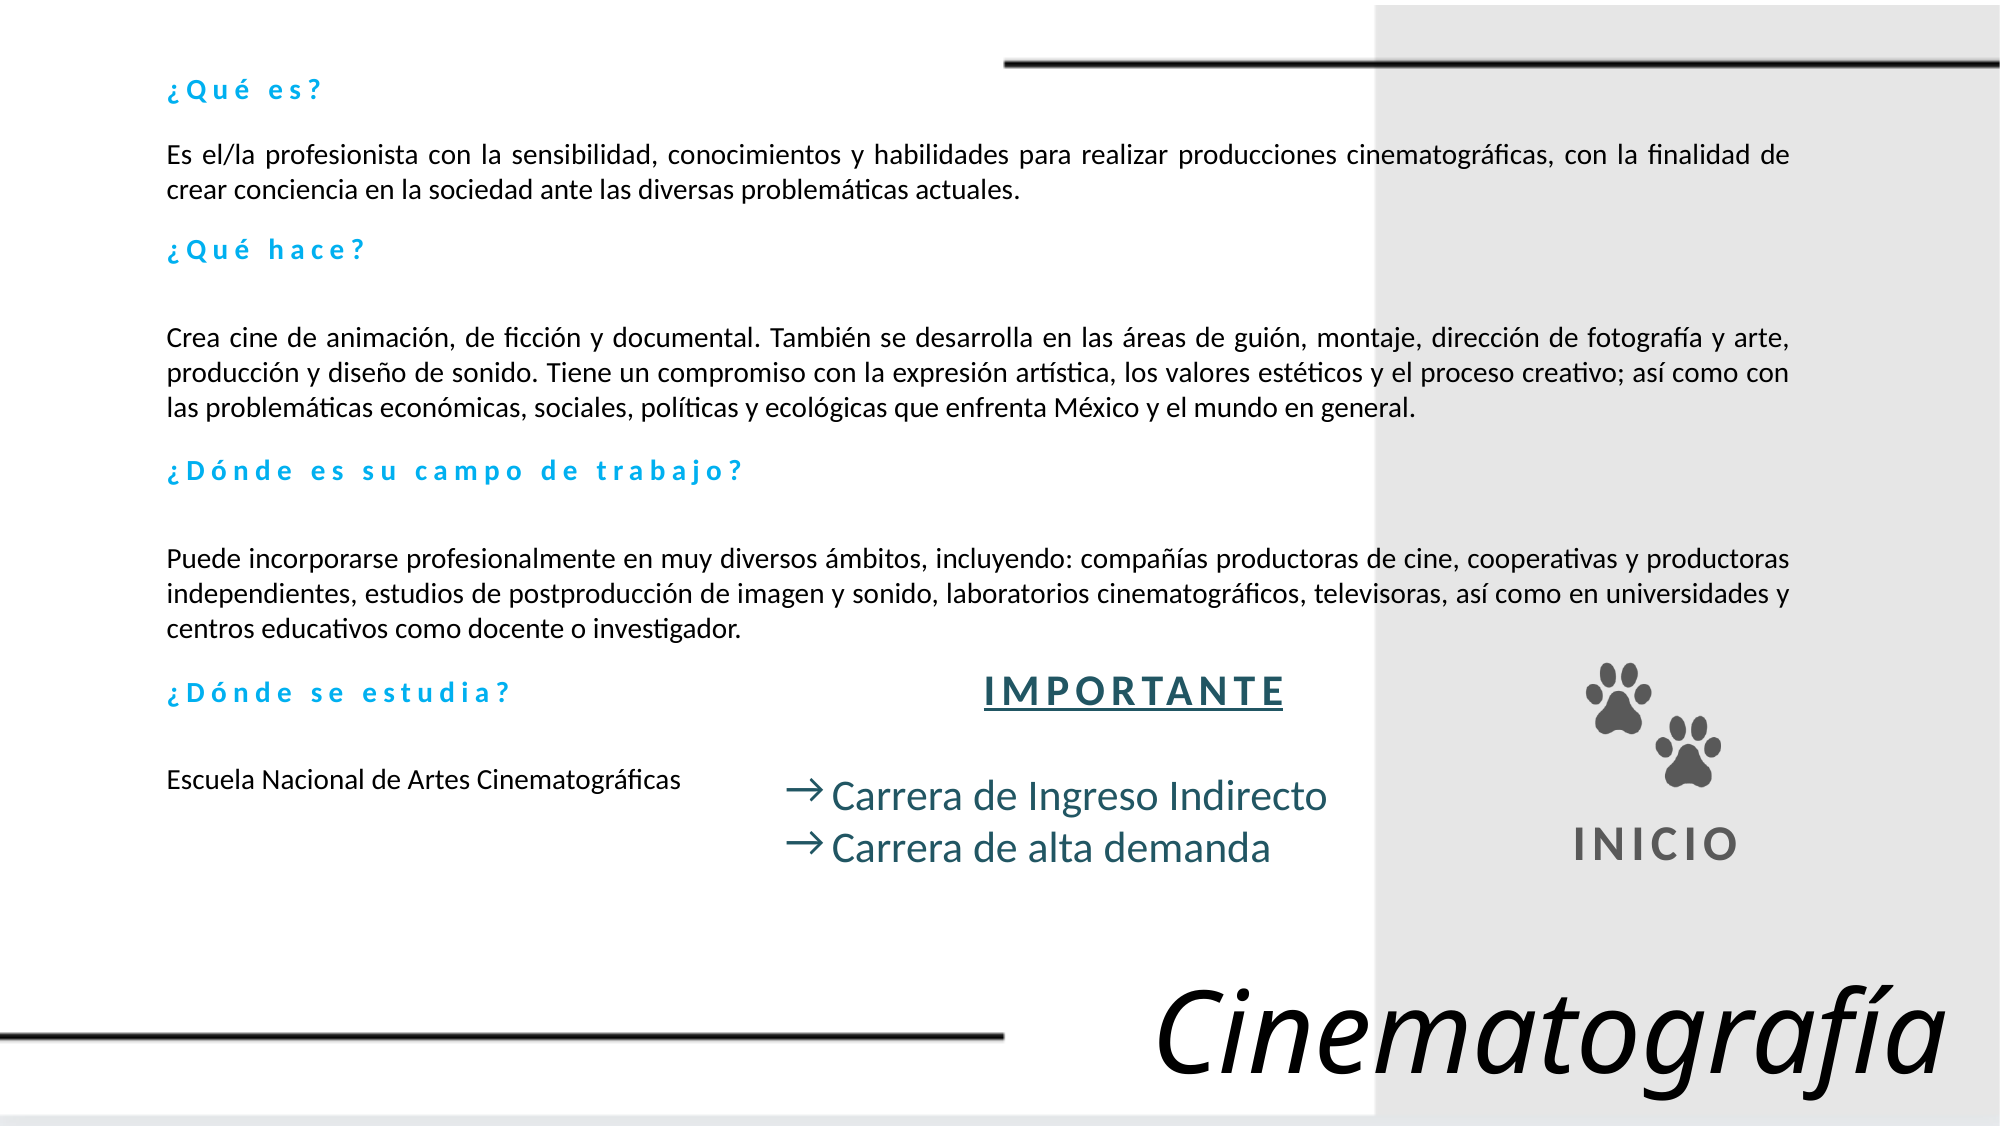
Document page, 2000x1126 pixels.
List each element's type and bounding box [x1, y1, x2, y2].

text_box [1497, 645, 1812, 882]
picture [0, 5, 2000, 1126]
